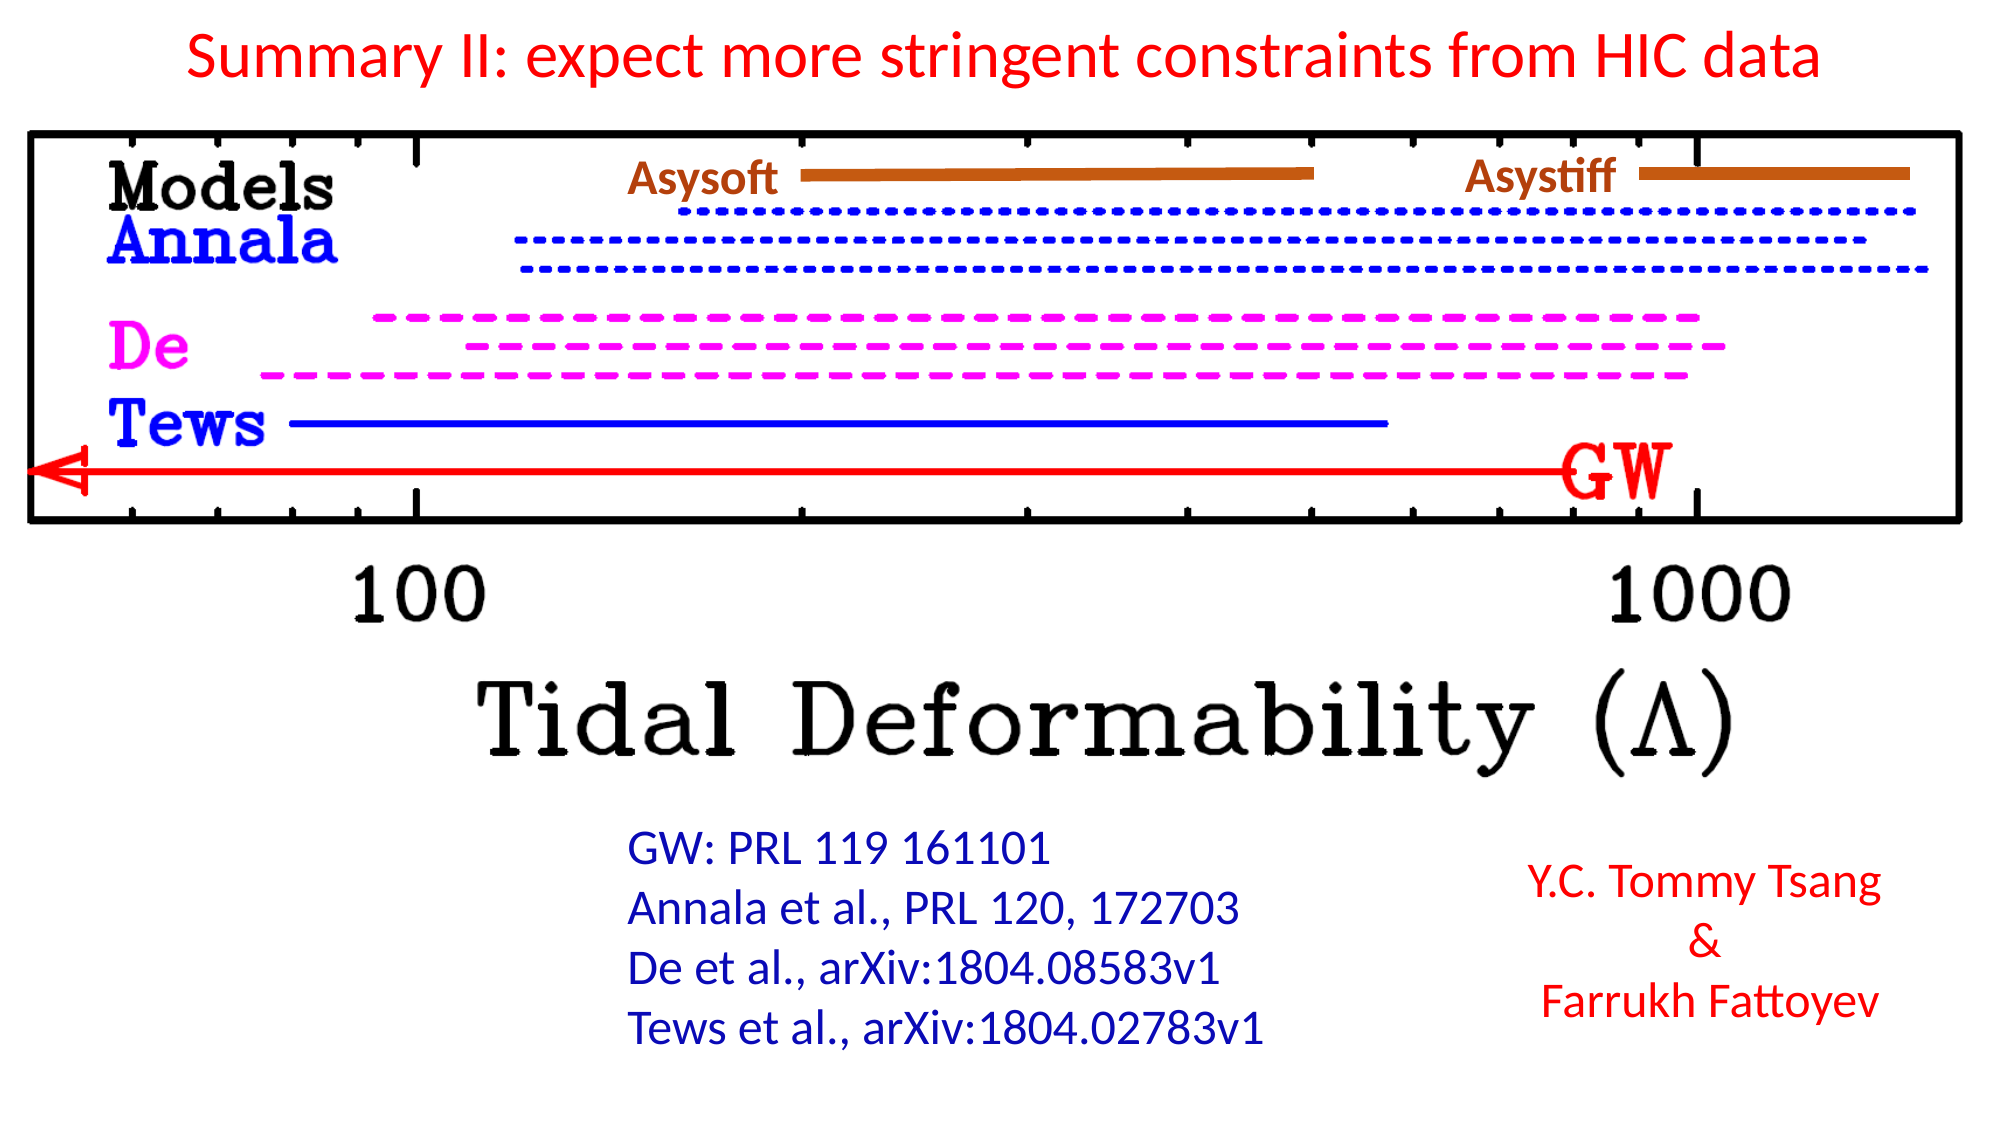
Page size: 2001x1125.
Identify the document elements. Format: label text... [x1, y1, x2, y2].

text_box Summary II: expect more stringent constraints from HIC data [171, 3, 1883, 99]
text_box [612, 135, 1911, 214]
picture [18, 122, 1986, 790]
text_box Y.C. Tommy Tsang & Farrukh Fattoyev [1510, 840, 1911, 1035]
text_box GW: PRL 119 161101 Annala et al., PRL 120, 172703 De et al., arXiv:1804.08583v1 Tews et al., arXiv:1804.02783v1 [612, 806, 1310, 1122]
